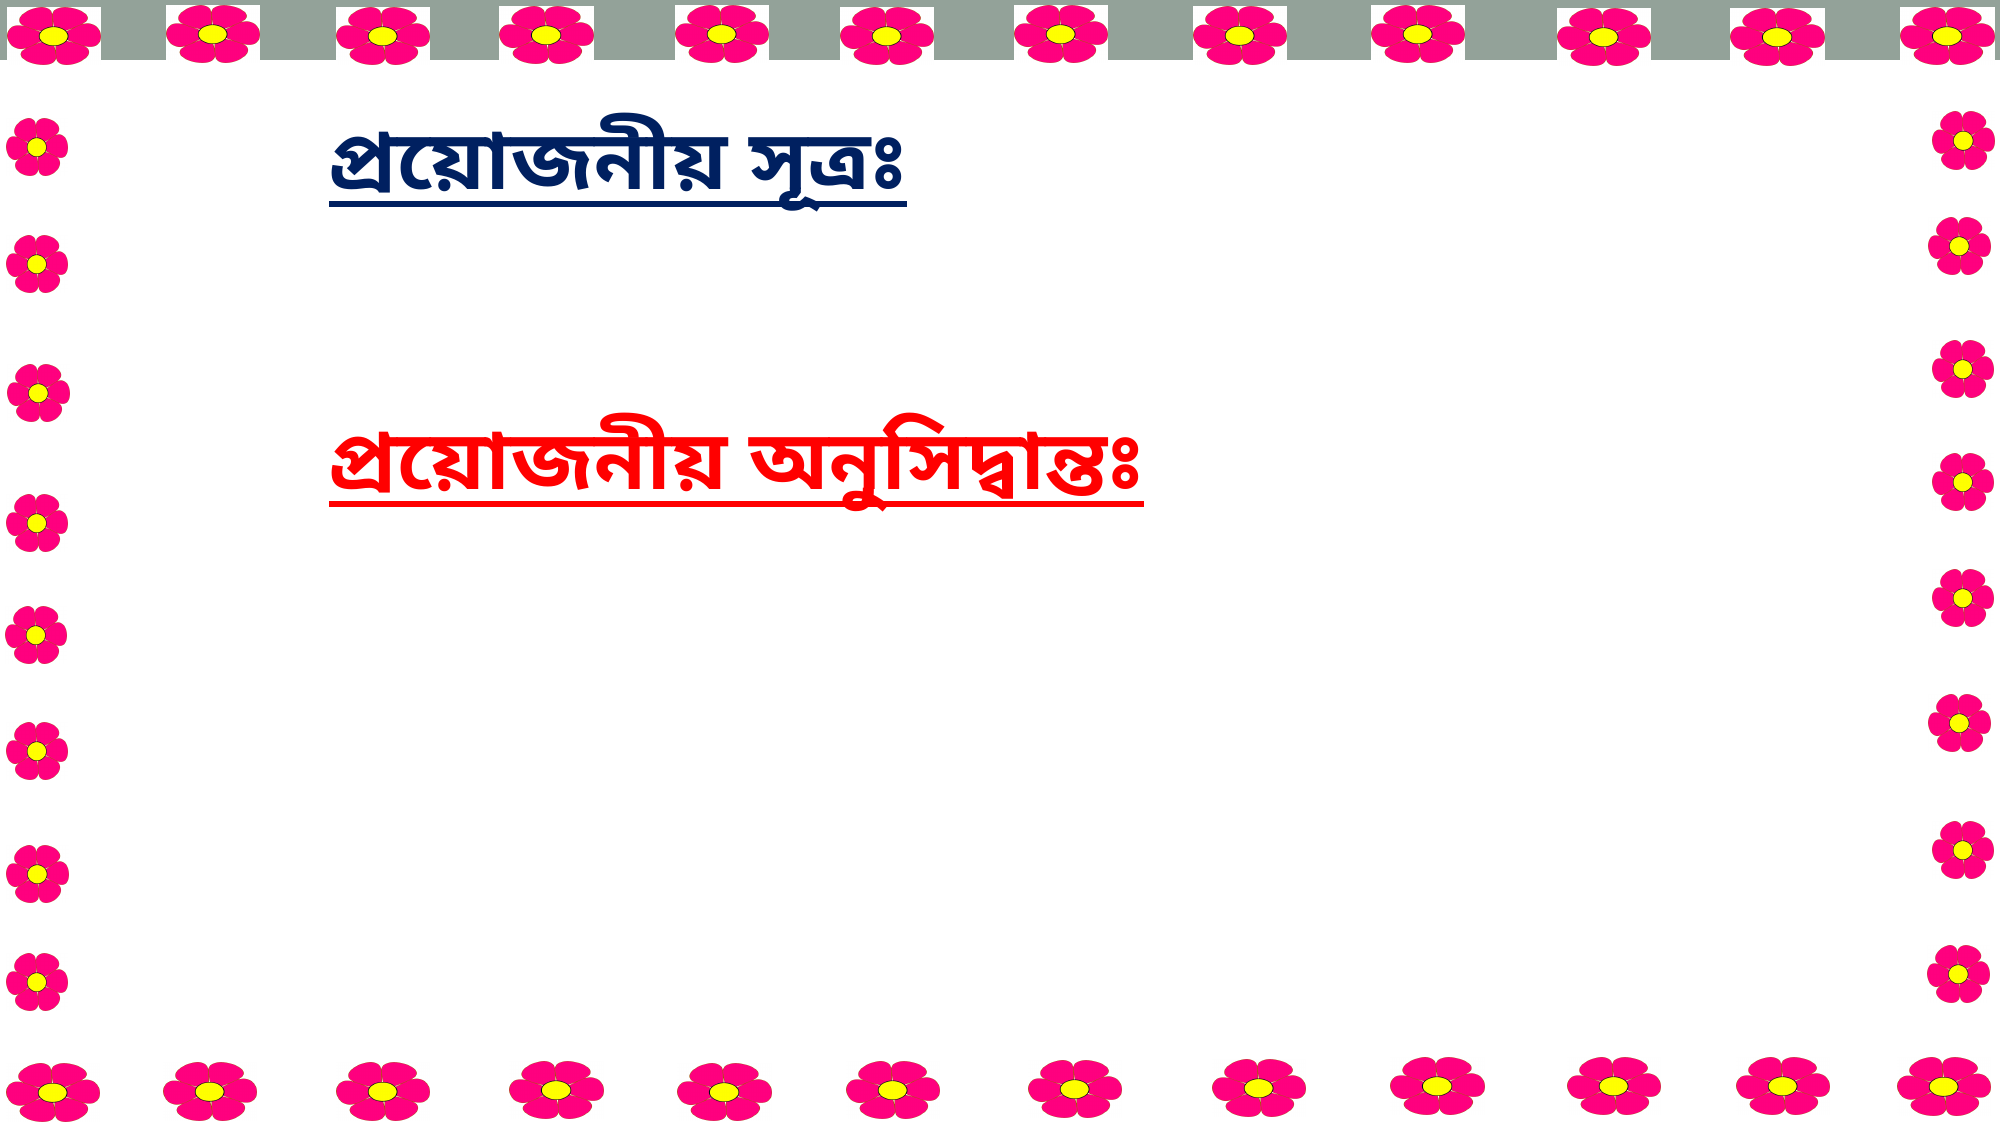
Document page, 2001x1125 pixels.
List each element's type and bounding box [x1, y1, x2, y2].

picture [1931, 340, 1995, 398]
picture [1896, 1057, 1991, 1116]
picture [1566, 1057, 1661, 1115]
picture [1557, 8, 1652, 66]
picture [1931, 568, 1995, 627]
picture [1371, 5, 1466, 64]
picture [1027, 1060, 1122, 1119]
picture [6, 845, 69, 904]
picture [7, 363, 70, 422]
picture [6, 7, 101, 66]
picture [5, 721, 69, 780]
picture [1192, 6, 1287, 65]
picture [336, 7, 431, 66]
picture [1735, 1057, 1830, 1115]
picture [1932, 111, 1995, 170]
picture [1927, 945, 1990, 1004]
picture [845, 1061, 940, 1119]
picture [1931, 453, 1995, 512]
picture [674, 5, 769, 63]
picture [4, 605, 67, 664]
picture [1928, 694, 1991, 753]
picture [1900, 6, 1995, 65]
picture [336, 1062, 431, 1121]
picture [1931, 821, 1995, 880]
picture [1390, 1057, 1485, 1115]
picture [5, 953, 69, 1012]
picture [5, 1063, 100, 1122]
picture [677, 1063, 772, 1121]
picture [1928, 216, 1991, 275]
picture [509, 1061, 604, 1119]
picture [1212, 1059, 1307, 1117]
picture [5, 493, 69, 552]
picture [499, 6, 594, 64]
picture [840, 7, 934, 66]
picture [165, 5, 260, 64]
picture [5, 235, 69, 294]
picture [163, 1062, 258, 1121]
picture [5, 118, 69, 177]
picture [1013, 5, 1108, 64]
picture [1730, 8, 1825, 66]
